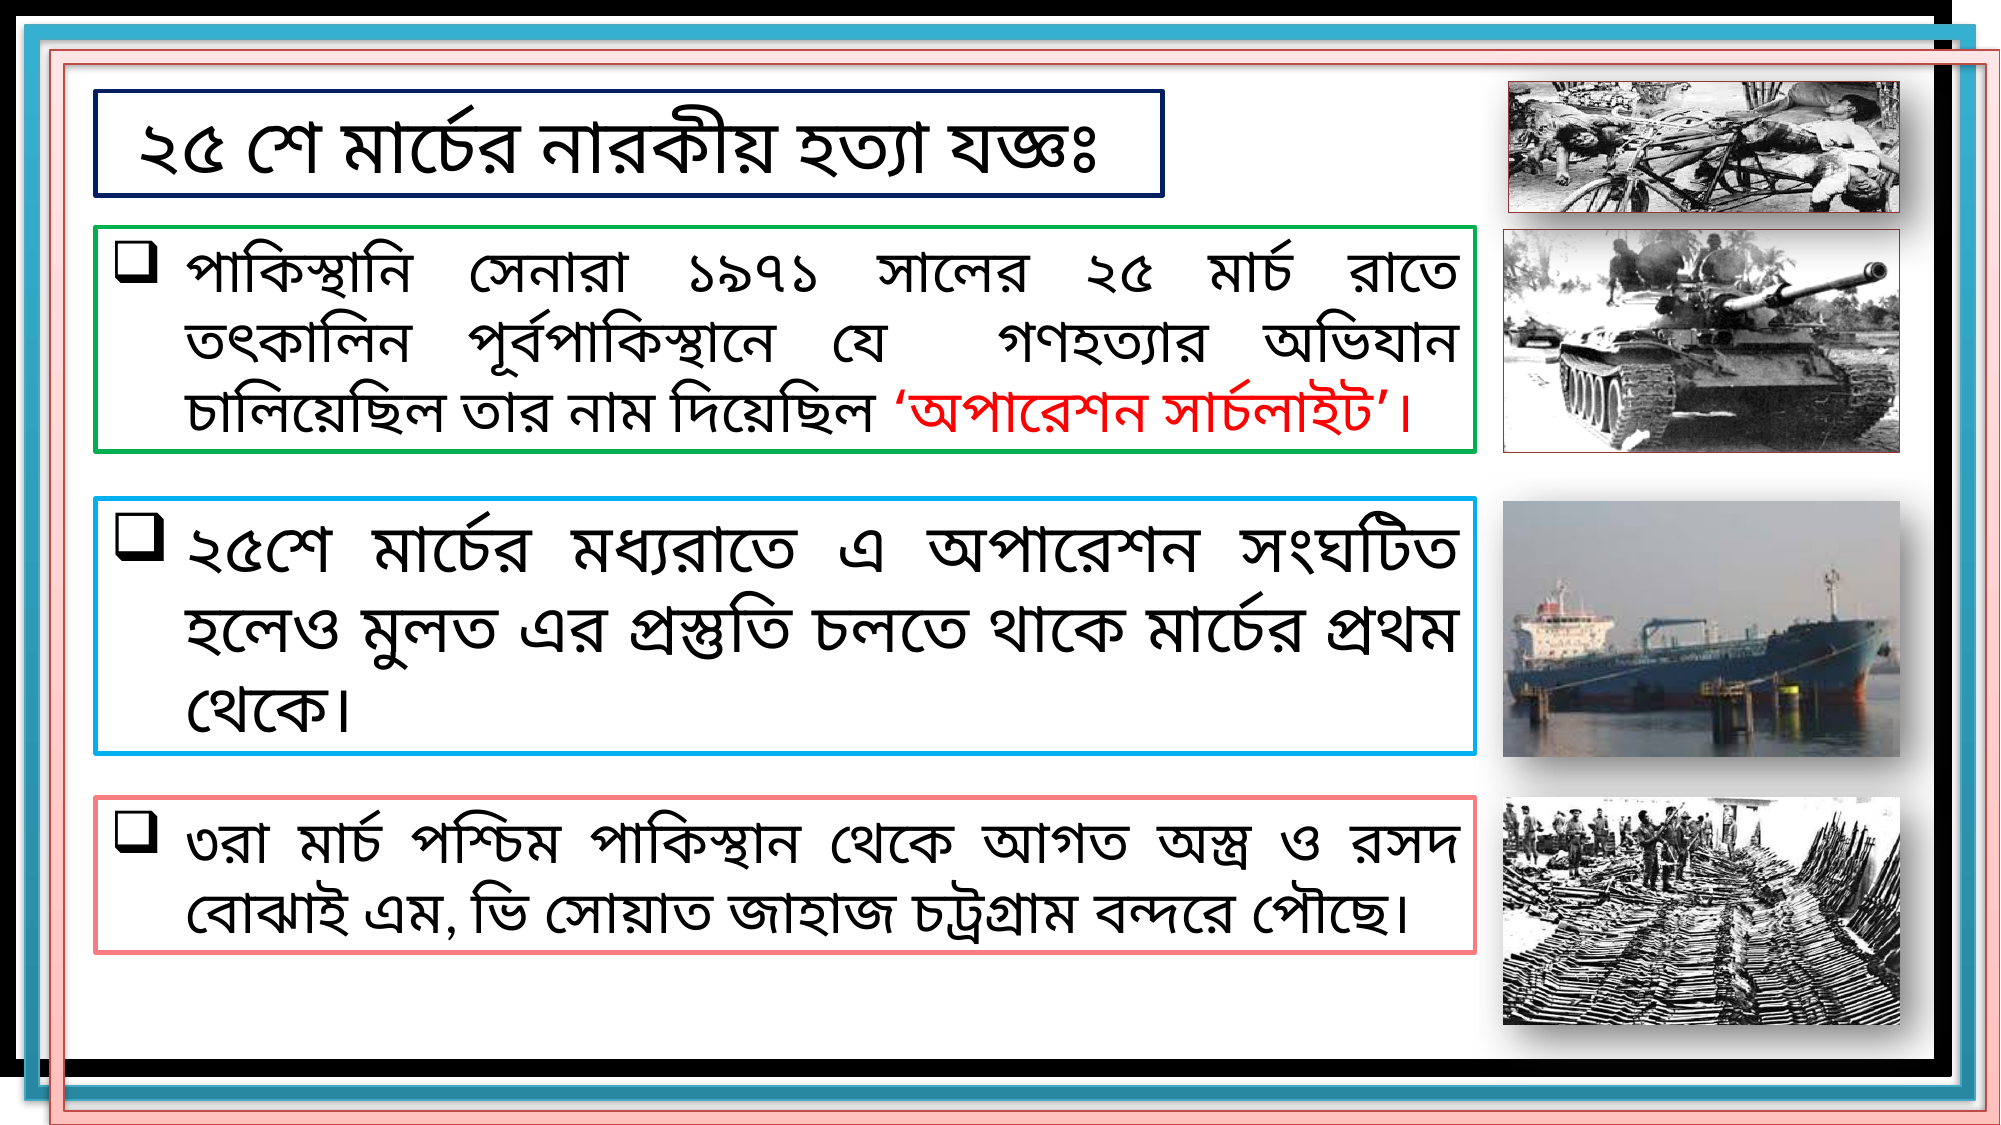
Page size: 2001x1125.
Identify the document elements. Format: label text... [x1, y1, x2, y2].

text_box [0, 0, 1952, 1077]
text_box ২৫ শে মার্চের নারকীয় হত্যা যজ্ঞঃ [95, 90, 1163, 196]
picture [1502, 797, 1900, 1026]
picture [1502, 501, 1900, 757]
picture [1502, 229, 1900, 454]
text_box ৩রা মার্চ পশ্চিম পাকিস্থান থেকে আগত অস্ত্র ও রসদ বোঝাই এম, ভি সোয়াত জাহাজ চট্রগ্রাম বন্দরে পৌছে। [95, 797, 1475, 953]
text_box ২৫শে মার্চের মধ্যরাতে এ অপারেশন সংঘটিত হলেও মুলত এর প্রস্তুতি চলতে থাকে মার্চের প্রথম থেকে। [95, 498, 1475, 754]
text_box পাকিস্থানি সেনারা ১৯৭১ সালের ২৫ মার্চ রাতে তৎকালিন পূর্বপাকিস্থানে যে গণহত্যার অভিযান চালিয়েছিল তার নাম দিয়েছিল ‘অপারেশন সার্চলাইট’। [95, 226, 1475, 452]
text_box [49, 49, 2000, 1125]
text_box [24, 24, 1976, 1101]
picture [1507, 81, 1900, 214]
